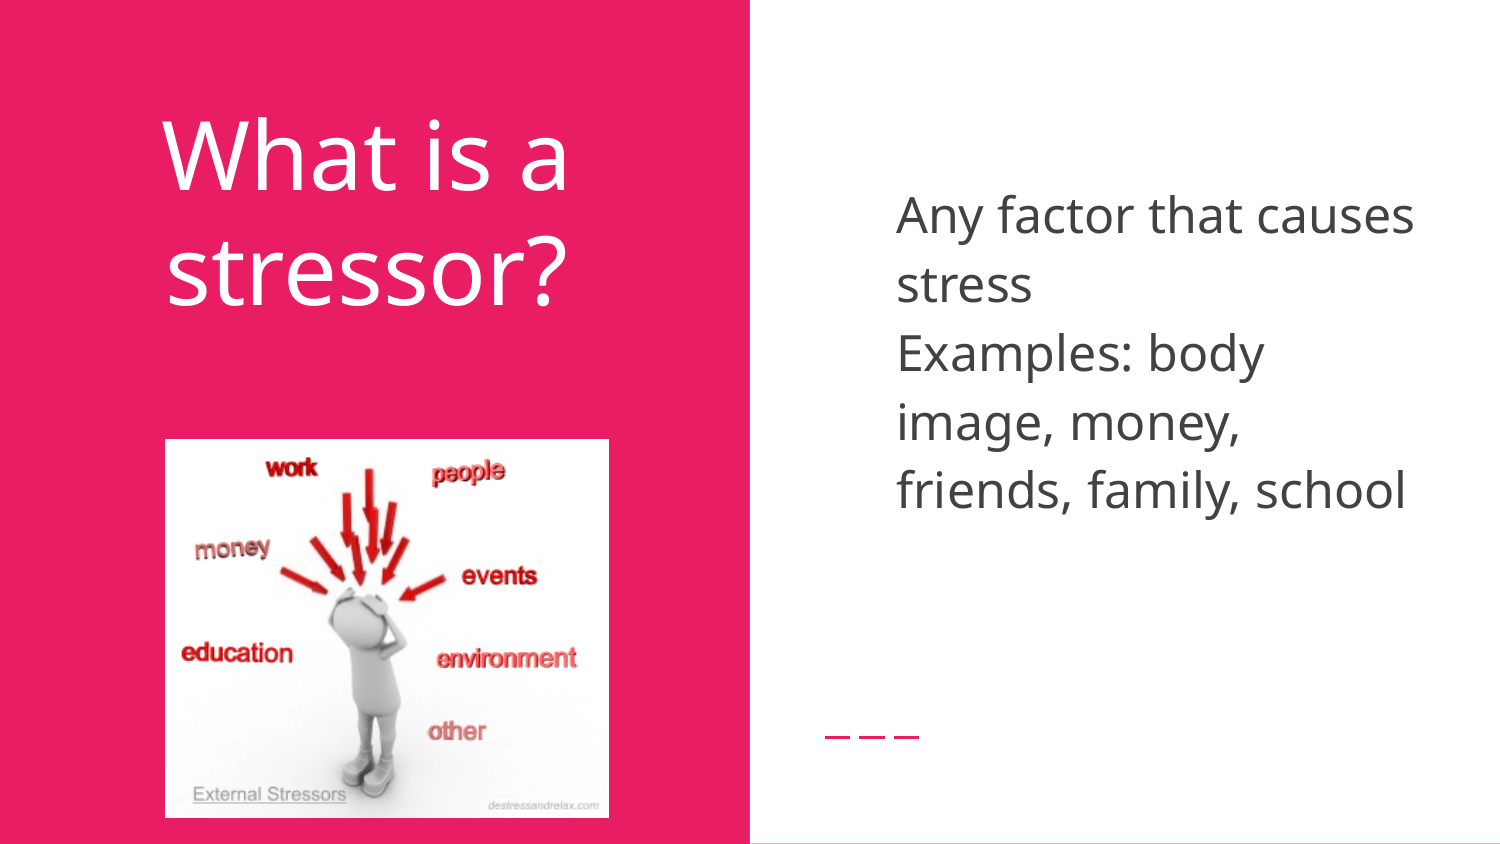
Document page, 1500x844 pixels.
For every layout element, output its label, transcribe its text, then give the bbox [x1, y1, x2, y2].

picture [165, 439, 609, 818]
title What is a stressor? [34, 46, 699, 340]
list Any factor that causes stress Examples: body image, money, friends, family, school [805, 176, 1436, 783]
